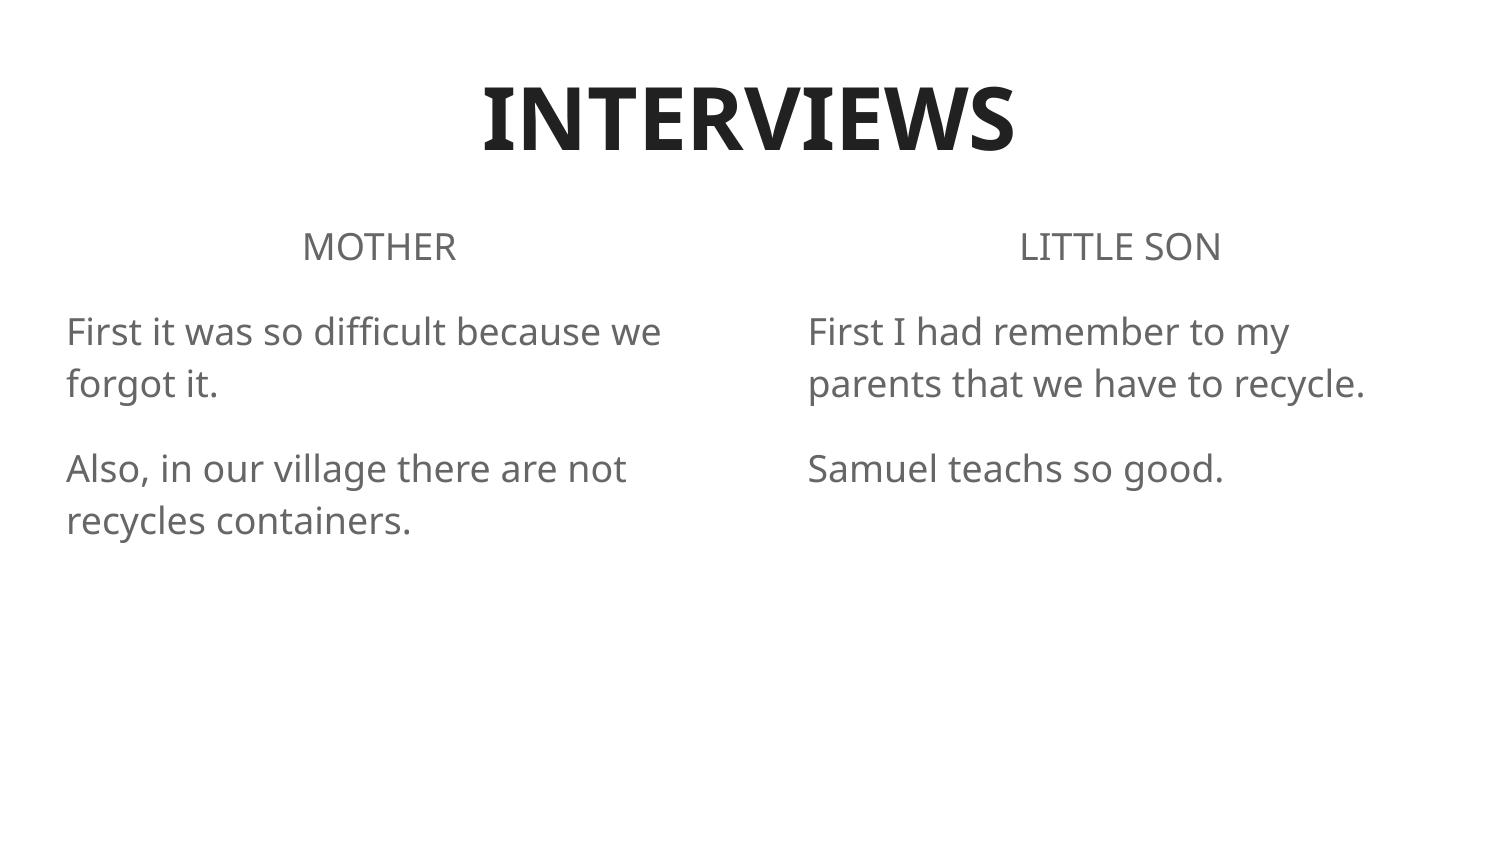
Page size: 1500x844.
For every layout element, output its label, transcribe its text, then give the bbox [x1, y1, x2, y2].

list LITTLE SON First I had remember to my parents that we have to recycle. Samuel teachs so good. [792, 201, 1449, 750]
title INTERVIEWS [51, 48, 1449, 180]
list MOTHER First it was so difficult because we forgot it. Also, in our village there are not recycles containers. [51, 201, 708, 750]
